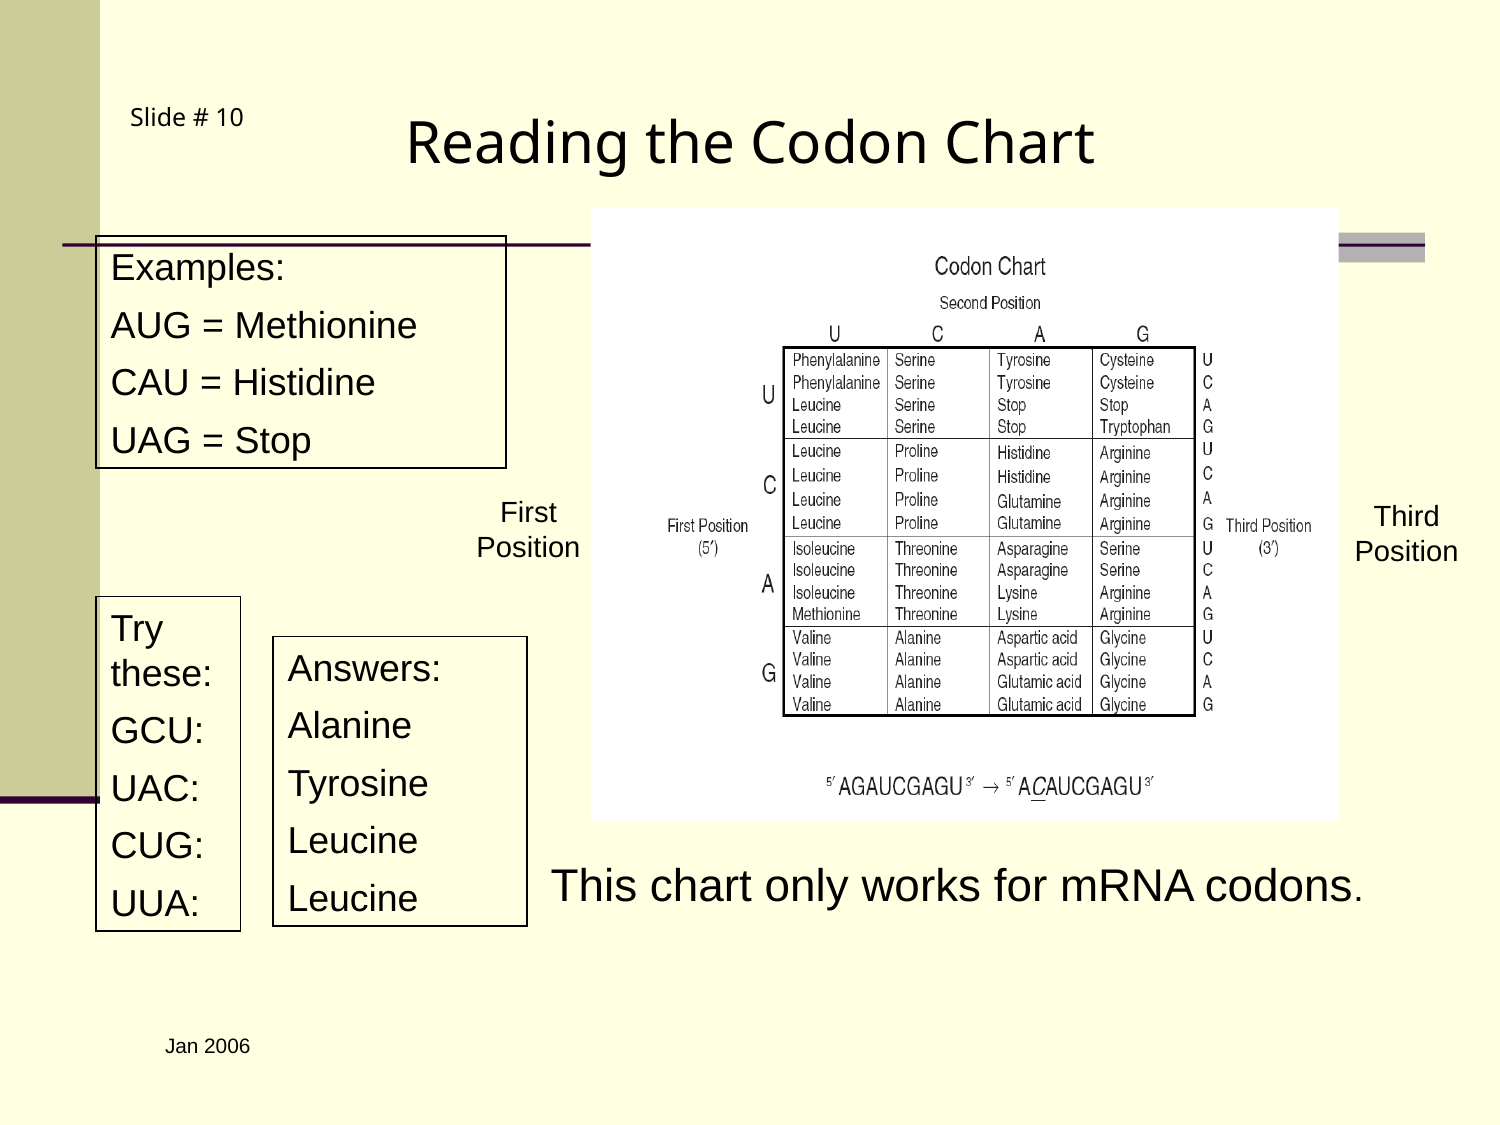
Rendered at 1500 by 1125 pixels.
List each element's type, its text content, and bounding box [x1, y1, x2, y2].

text_box Try these: GCU: UAC: CUG: UUA: [95, 596, 241, 932]
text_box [590, 206, 1339, 821]
title Reading the Codon Chart [390, 97, 1123, 176]
text_box Answers: Alanine Tyrosine Leucine Leucine [273, 636, 528, 927]
text_box Slide # 10 [115, 94, 279, 139]
text_box First Position [457, 485, 585, 571]
text_box Third Position [1344, 490, 1479, 575]
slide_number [149, 1025, 476, 1101]
text_box Examples: AUG = Methionine CAU = Histidine UAG = Stop [95, 235, 506, 469]
text_box This chart only works for mRNA codons. [535, 848, 1473, 919]
